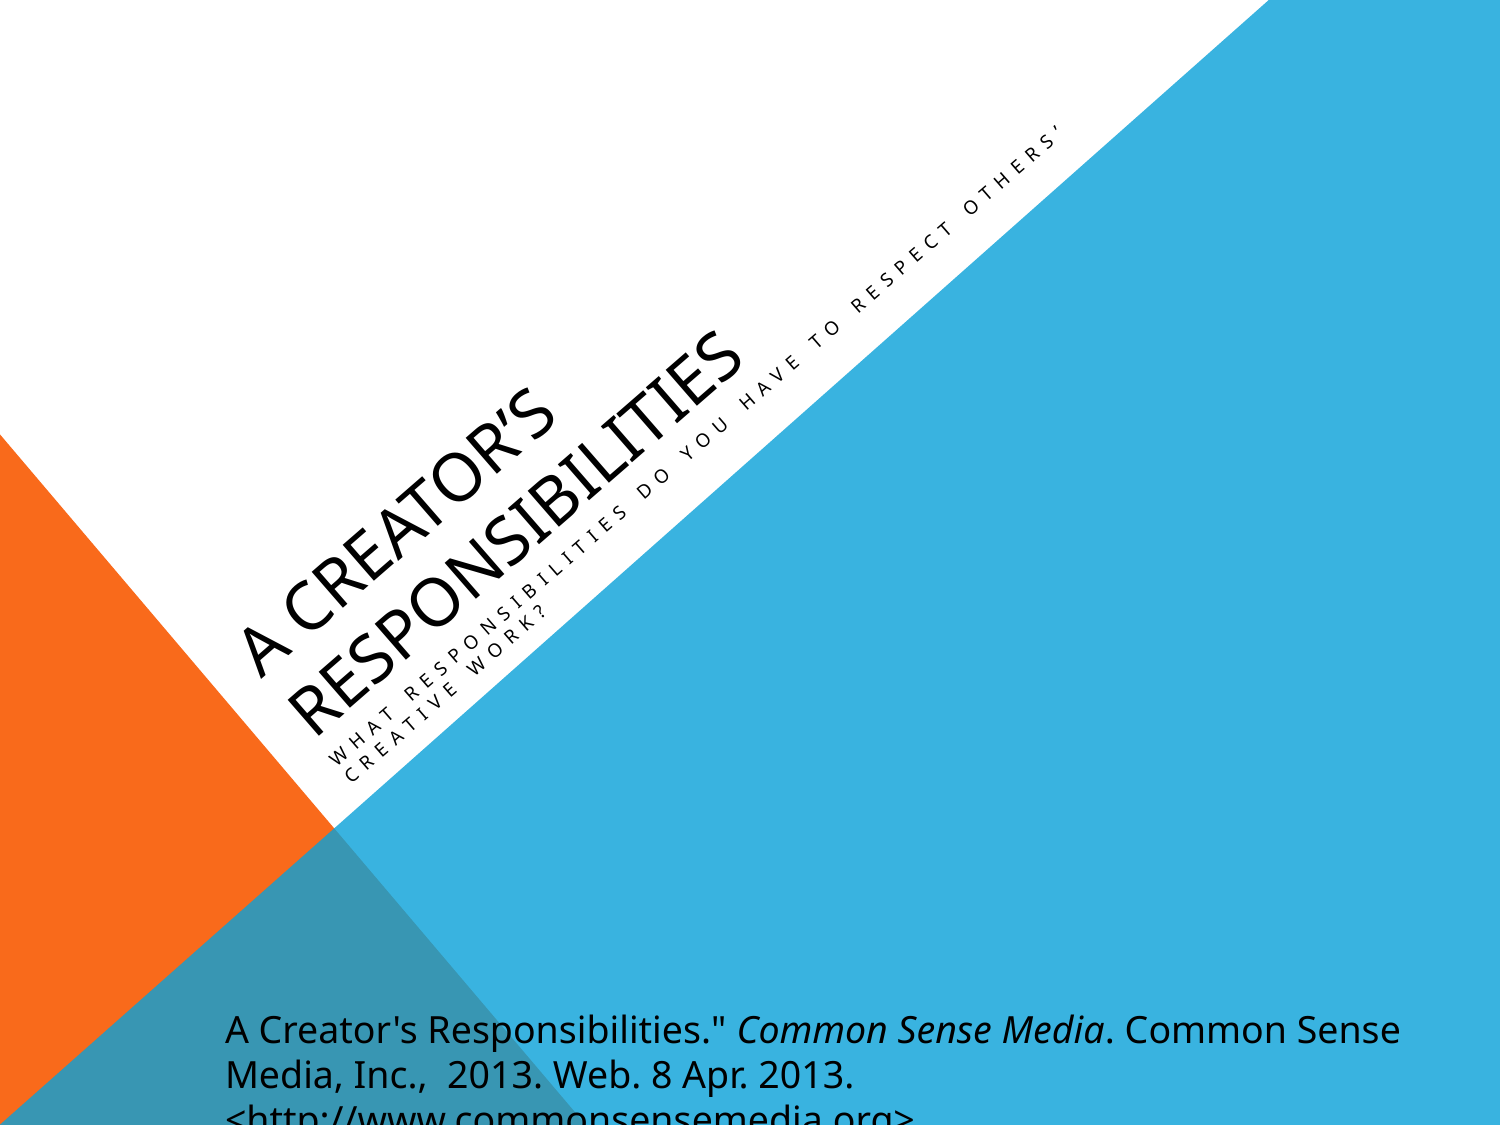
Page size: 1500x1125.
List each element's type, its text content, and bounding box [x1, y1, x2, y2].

subtitle What responsibilities do you have to respect others’ creative work? [312, 61, 1154, 804]
title A Creator’s Responsibilities [182, 4, 1012, 761]
text_box A Creator's Responsibilities." Common Sense Media. Common Sense Media, Inc., 2013. Web. 8 Apr. 2013. <http://www.commonsensemedia.org>. [210, 998, 1473, 1125]
